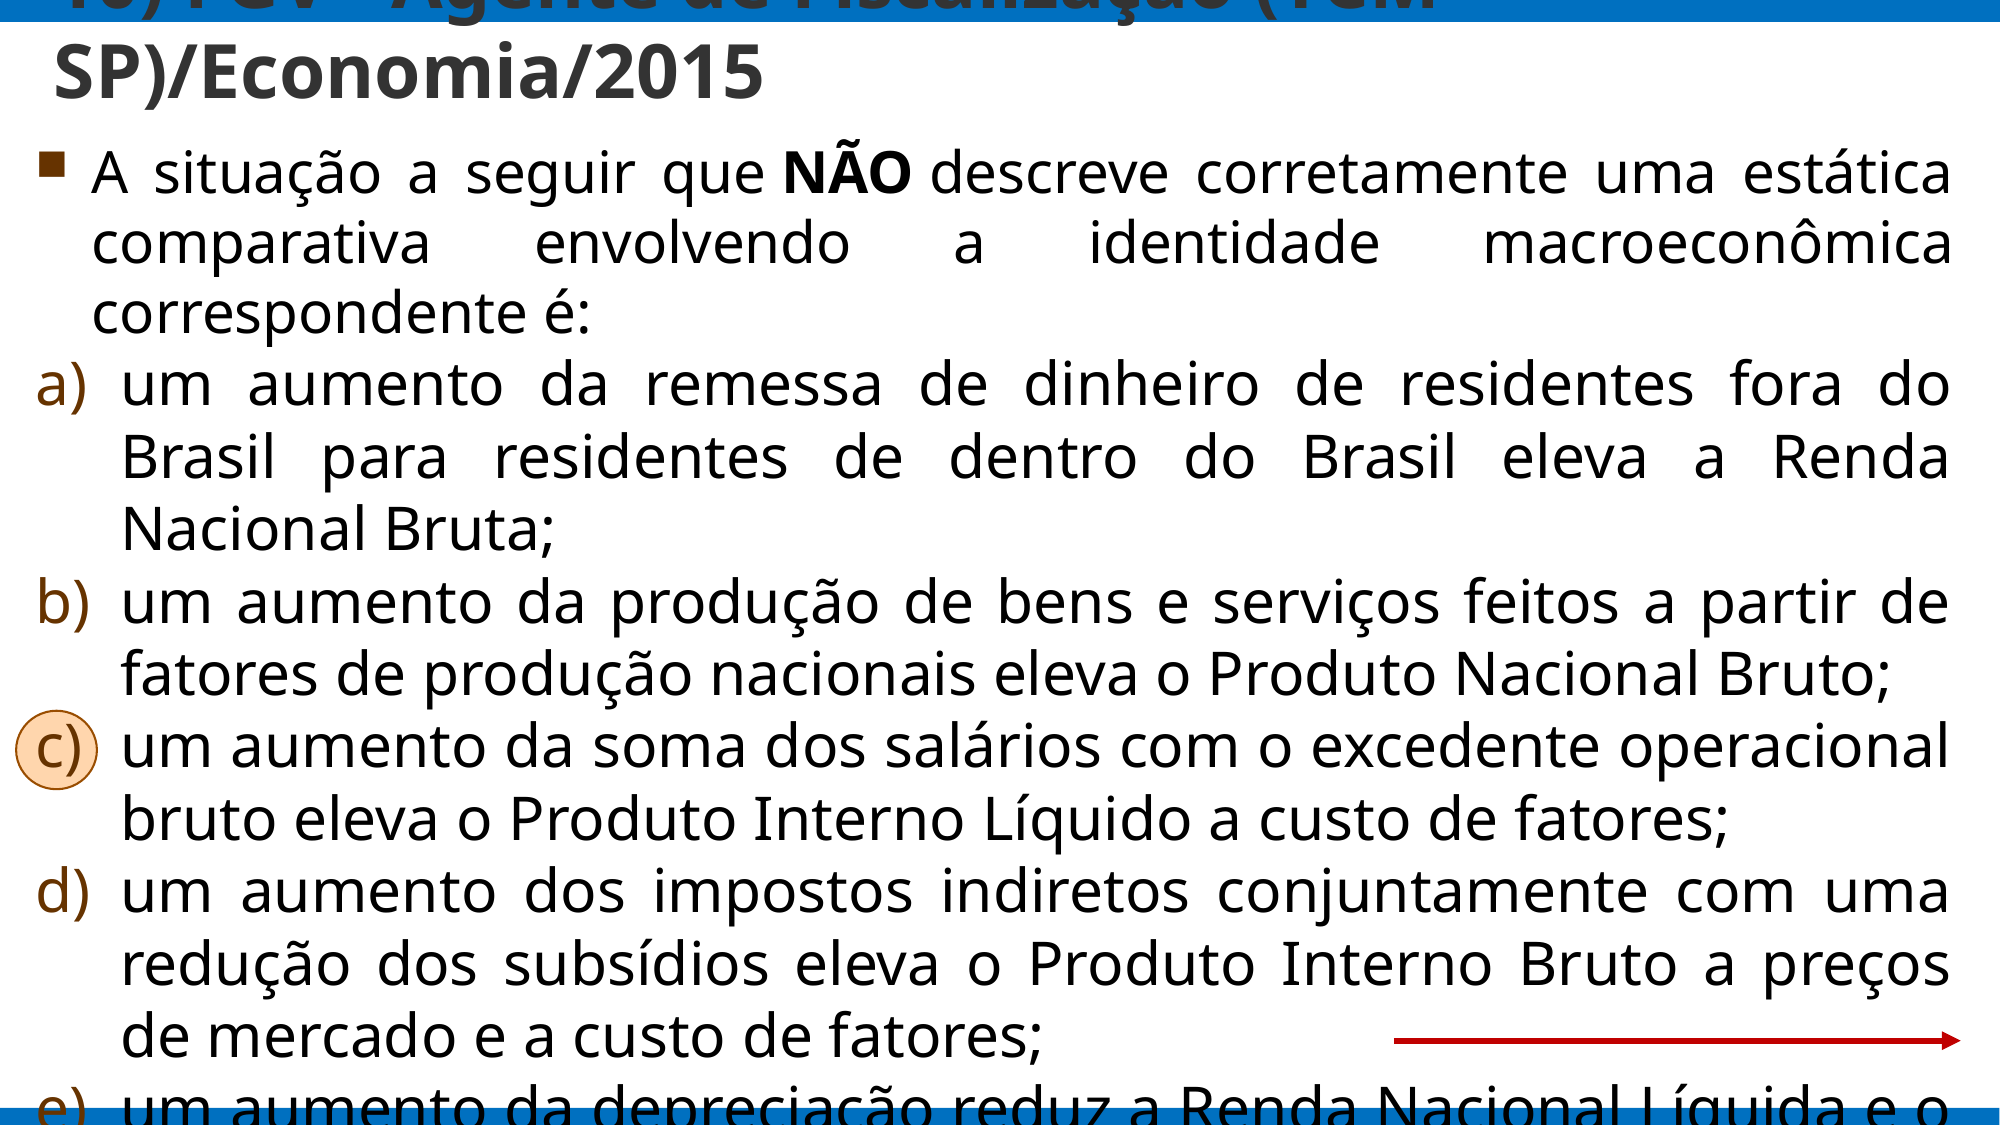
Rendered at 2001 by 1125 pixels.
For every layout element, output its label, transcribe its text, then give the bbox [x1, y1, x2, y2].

text_box [16, 733, 20, 767]
list A situação a seguir que NÃO descreve corretamente uma estática comparativa envolvendo a identidade macroeconômica correspondente é: um aumento da remessa de dinheiro de residentes fora do Brasil para residentes de dentro do Brasil eleva a Renda Nacional Bruta; um aumento da produção de bens e serviços feitos a partir de fatores de produção nacionais eleva o Produto Nacional Bruto; um aumento da soma dos salários com o excedente operacional bruto eleva o Produto Interno Líquido a custo de fatores; um aumento dos impostos indiretos conjuntamente com uma redução dos subsídios eleva o Produto Interno Bruto a preços de mercado e a custo de fatores; um aumento da depreciação reduz a Renda Nacional Líquida e o Produto Nacional Líquido a custo de fatores. [20, 127, 1969, 930]
title 10) FGV - Agente de Fiscalização (TCM SP)/Economia/2015 [38, 0, 1969, 122]
